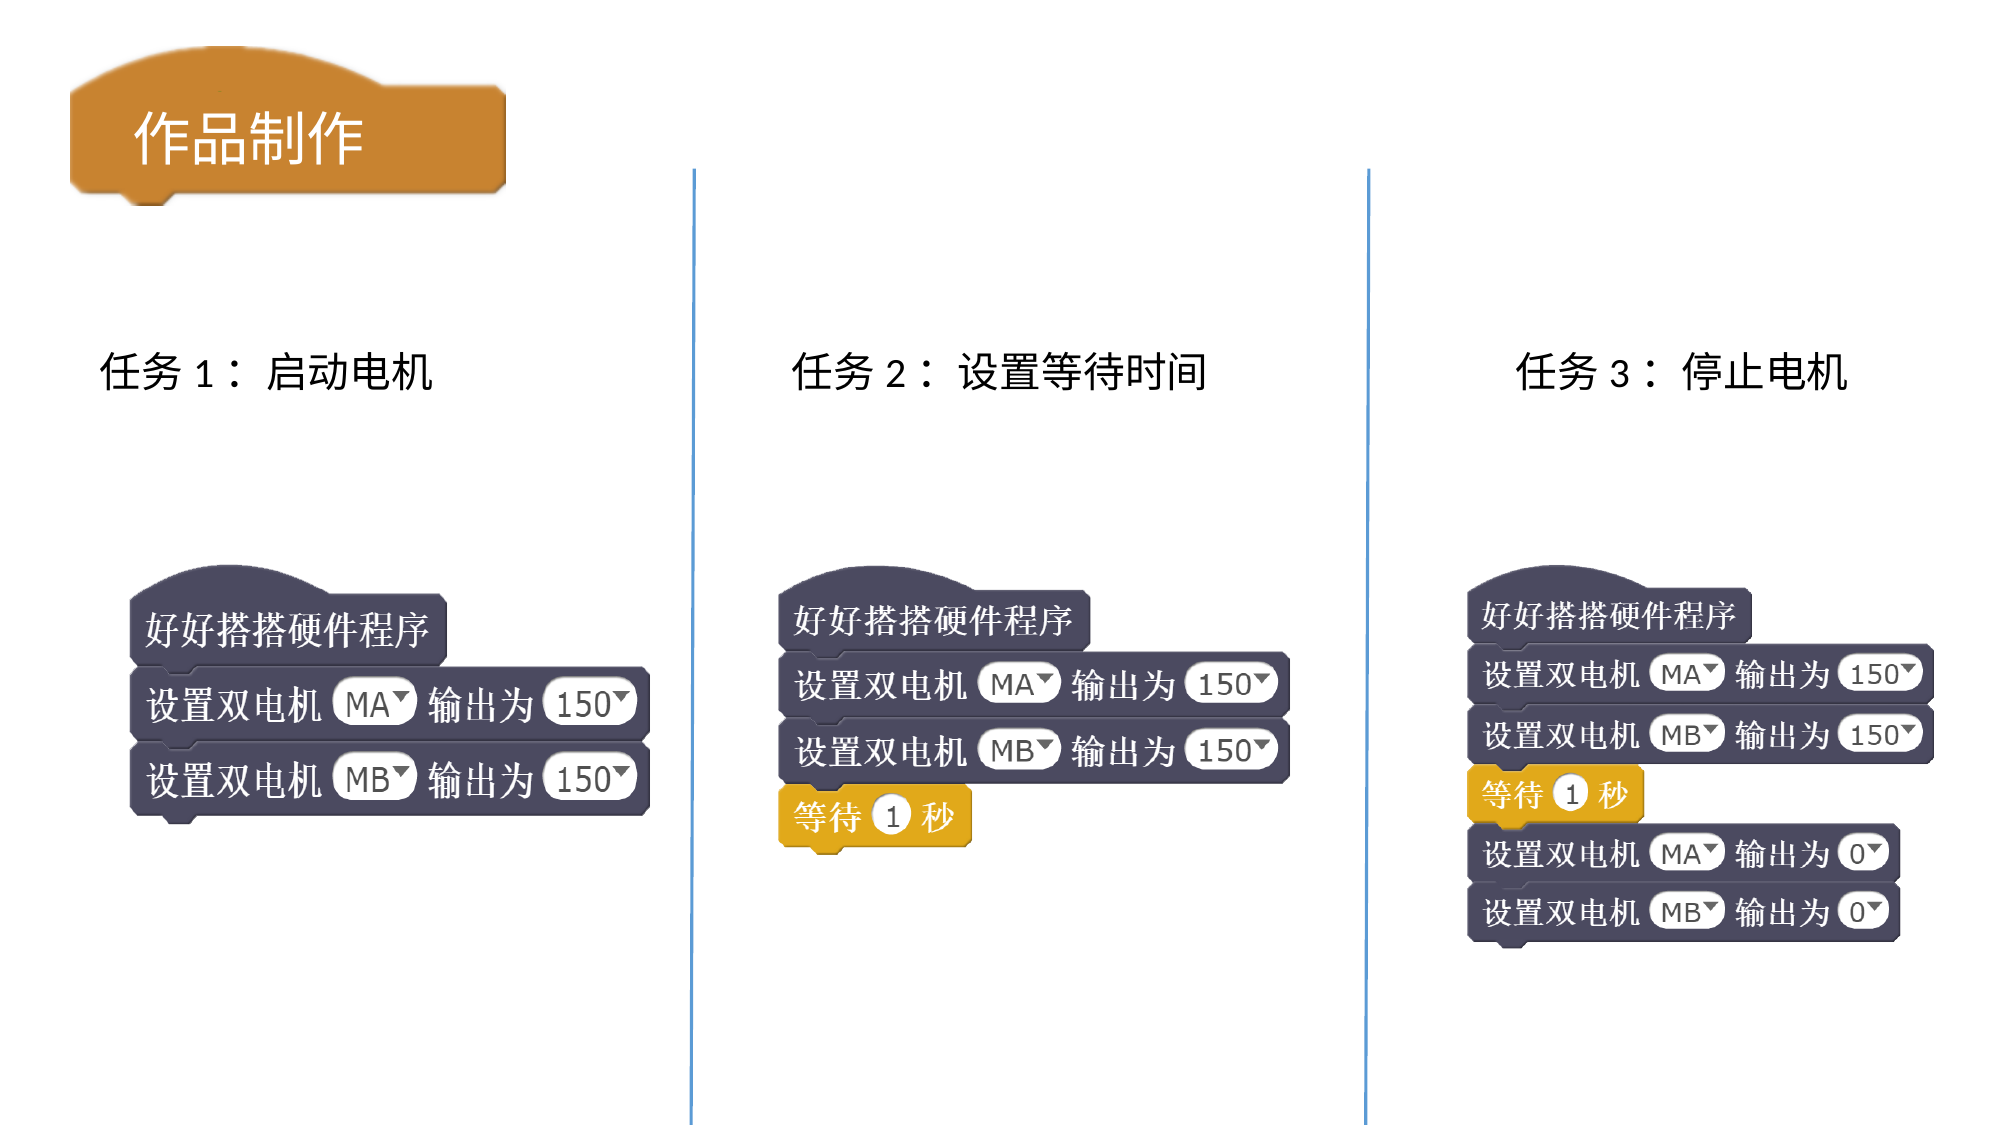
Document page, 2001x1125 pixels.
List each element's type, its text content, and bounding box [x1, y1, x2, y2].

picture [127, 562, 651, 825]
text_box 任务1：启动电机 [84, 338, 448, 403]
text_box 任务3：停止电机 [1500, 338, 1864, 403]
picture [1466, 562, 1936, 951]
picture [774, 562, 1292, 857]
text_box 任务2：设置等待时间 [776, 338, 1224, 403]
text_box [1365, 168, 1369, 1125]
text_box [70, 46, 507, 206]
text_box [691, 168, 695, 1125]
